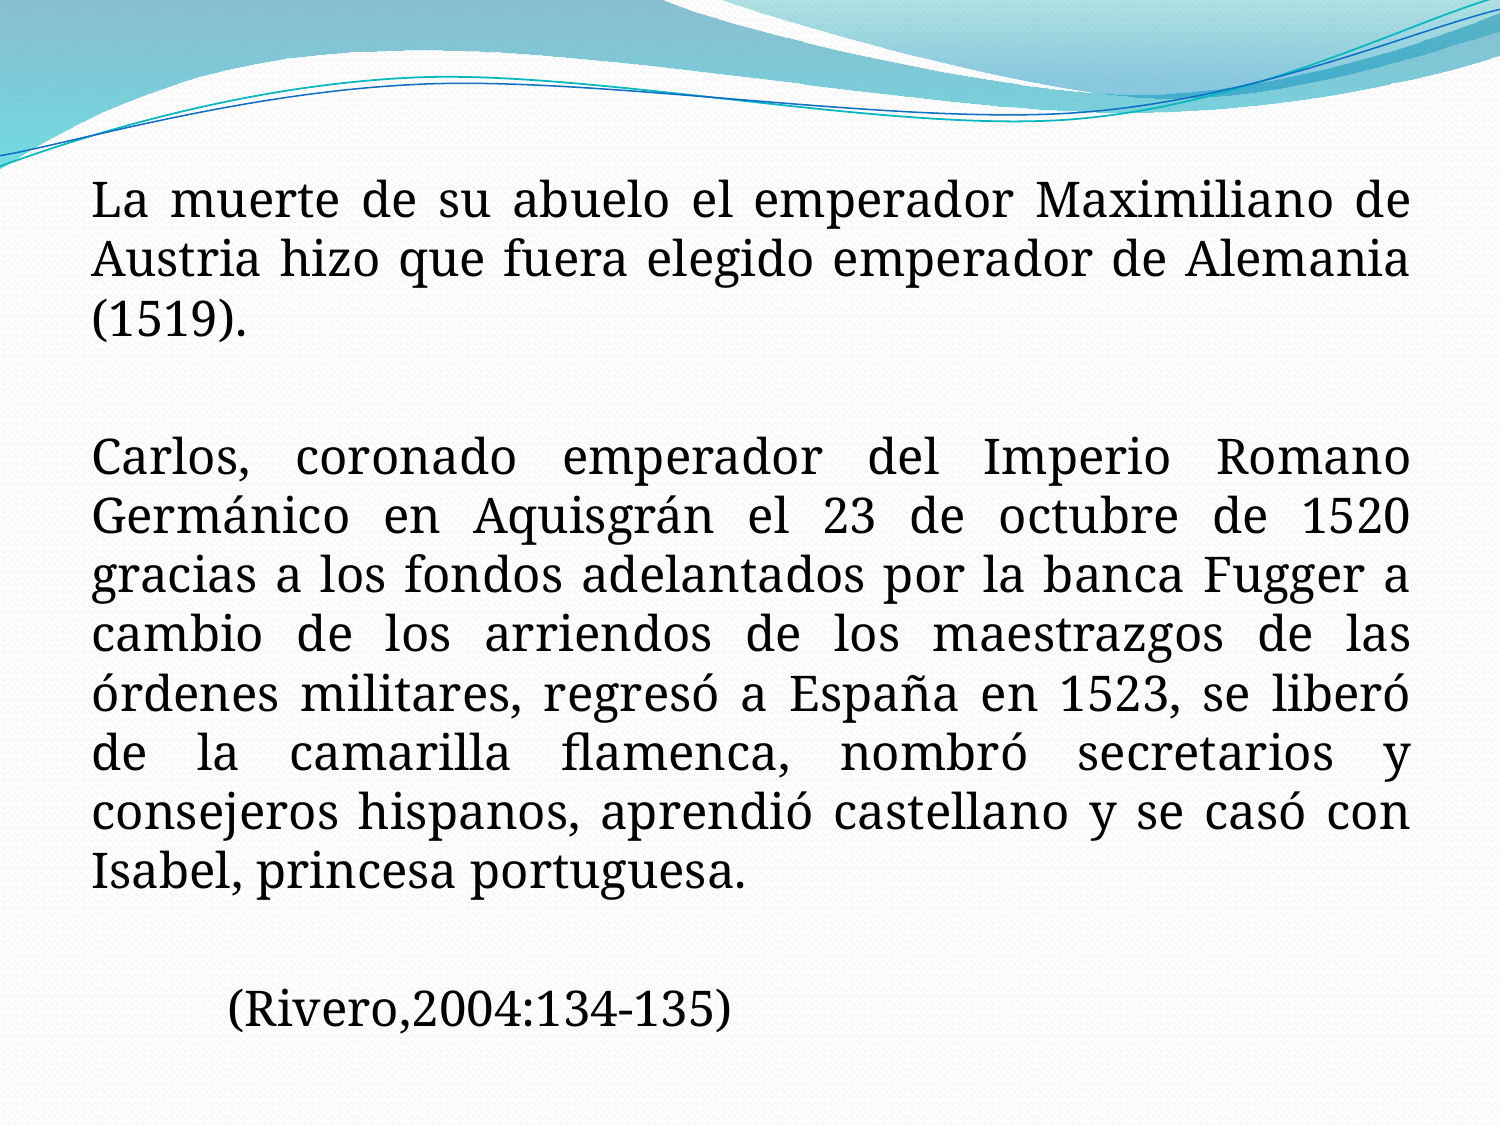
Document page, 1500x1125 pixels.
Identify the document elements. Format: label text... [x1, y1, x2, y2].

list La muerte de su abuelo el emperador Maximiliano de Austria hizo que fuera elegido emperador de Alemania (1519). Carlos, coronado emperador del Imperio Romano Germánico en Aquisgrán el 23 de octubre de 1520 gracias a los fondos adelantados por la banca Fugger a cambio de los arriendos de los maestrazgos de las órdenes militares, regresó a España en 1523, se liberó de la camarilla flamenca, nombró secretarios y consejeros hispanos, aprendió castellano y se casó con Isabel, princesa portuguesa. (Rivero,2004:134-135) [76, 160, 1427, 1047]
